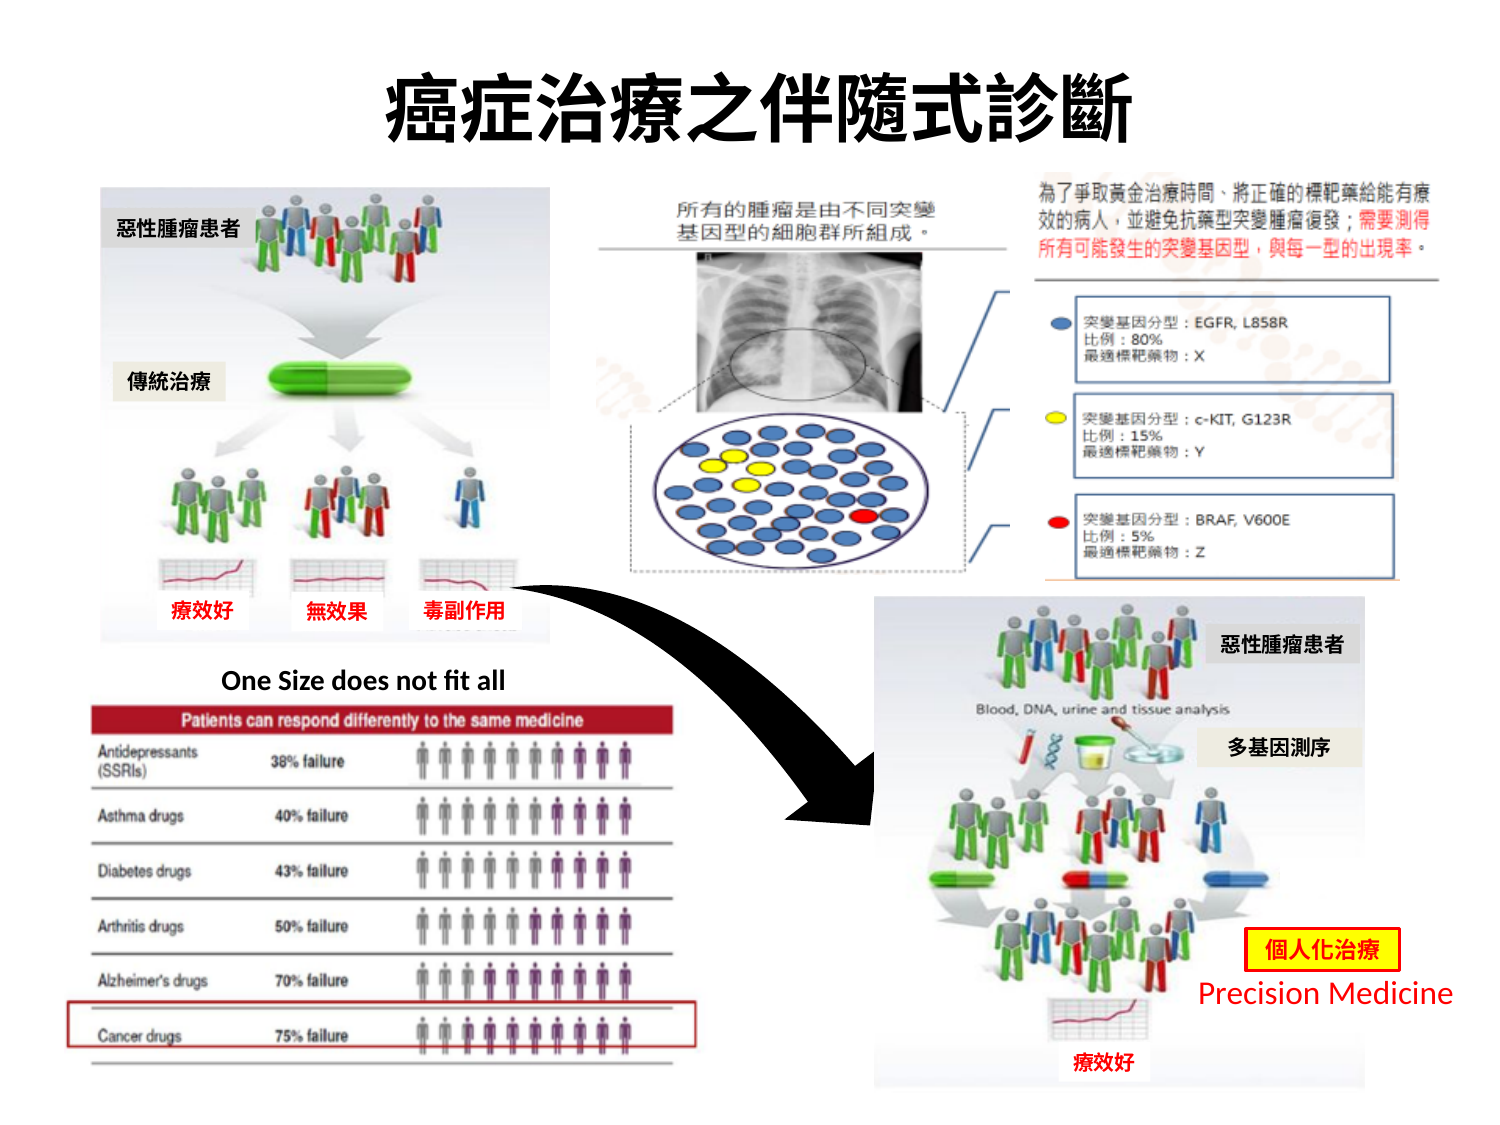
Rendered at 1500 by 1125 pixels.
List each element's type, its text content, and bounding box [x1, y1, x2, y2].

picture [596, 196, 1011, 575]
picture [1045, 491, 1400, 581]
text_box 癌症治療之伴隨式診斷 [62, 47, 1456, 166]
text_box One Size does not fit all [206, 657, 538, 690]
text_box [874, 595, 1471, 1093]
text_box [555, 585, 869, 826]
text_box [100, 187, 550, 649]
picture [1033, 172, 1449, 386]
picture [64, 692, 715, 1071]
picture [1045, 389, 1399, 483]
